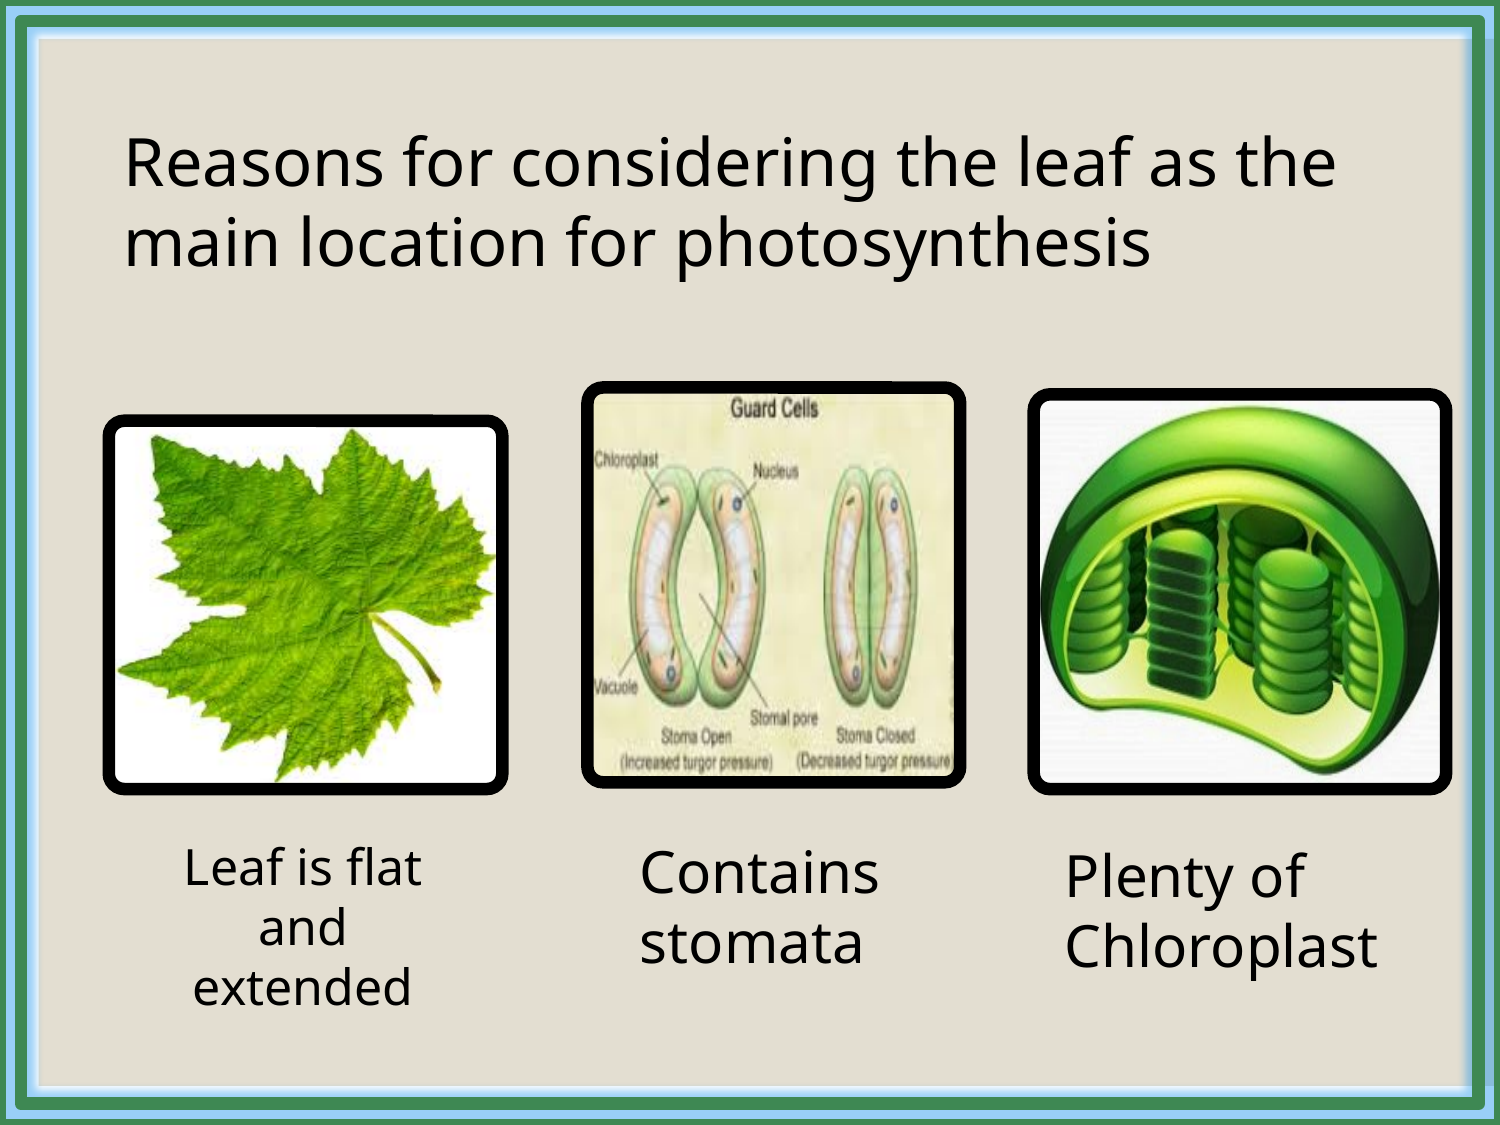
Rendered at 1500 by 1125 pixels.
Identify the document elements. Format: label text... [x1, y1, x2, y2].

text_box Reasons for considering the leaf as the main location for photosynthesis [108, 112, 1384, 288]
picture [1033, 394, 1447, 790]
picture [587, 387, 961, 783]
text_box Contains stomata [624, 828, 923, 983]
text_box Leaf is flat and extended [148, 828, 458, 1024]
text_box [0, 0, 1500, 1125]
text_box Plenty of Chloroplast [1050, 832, 1447, 987]
picture [108, 420, 503, 790]
